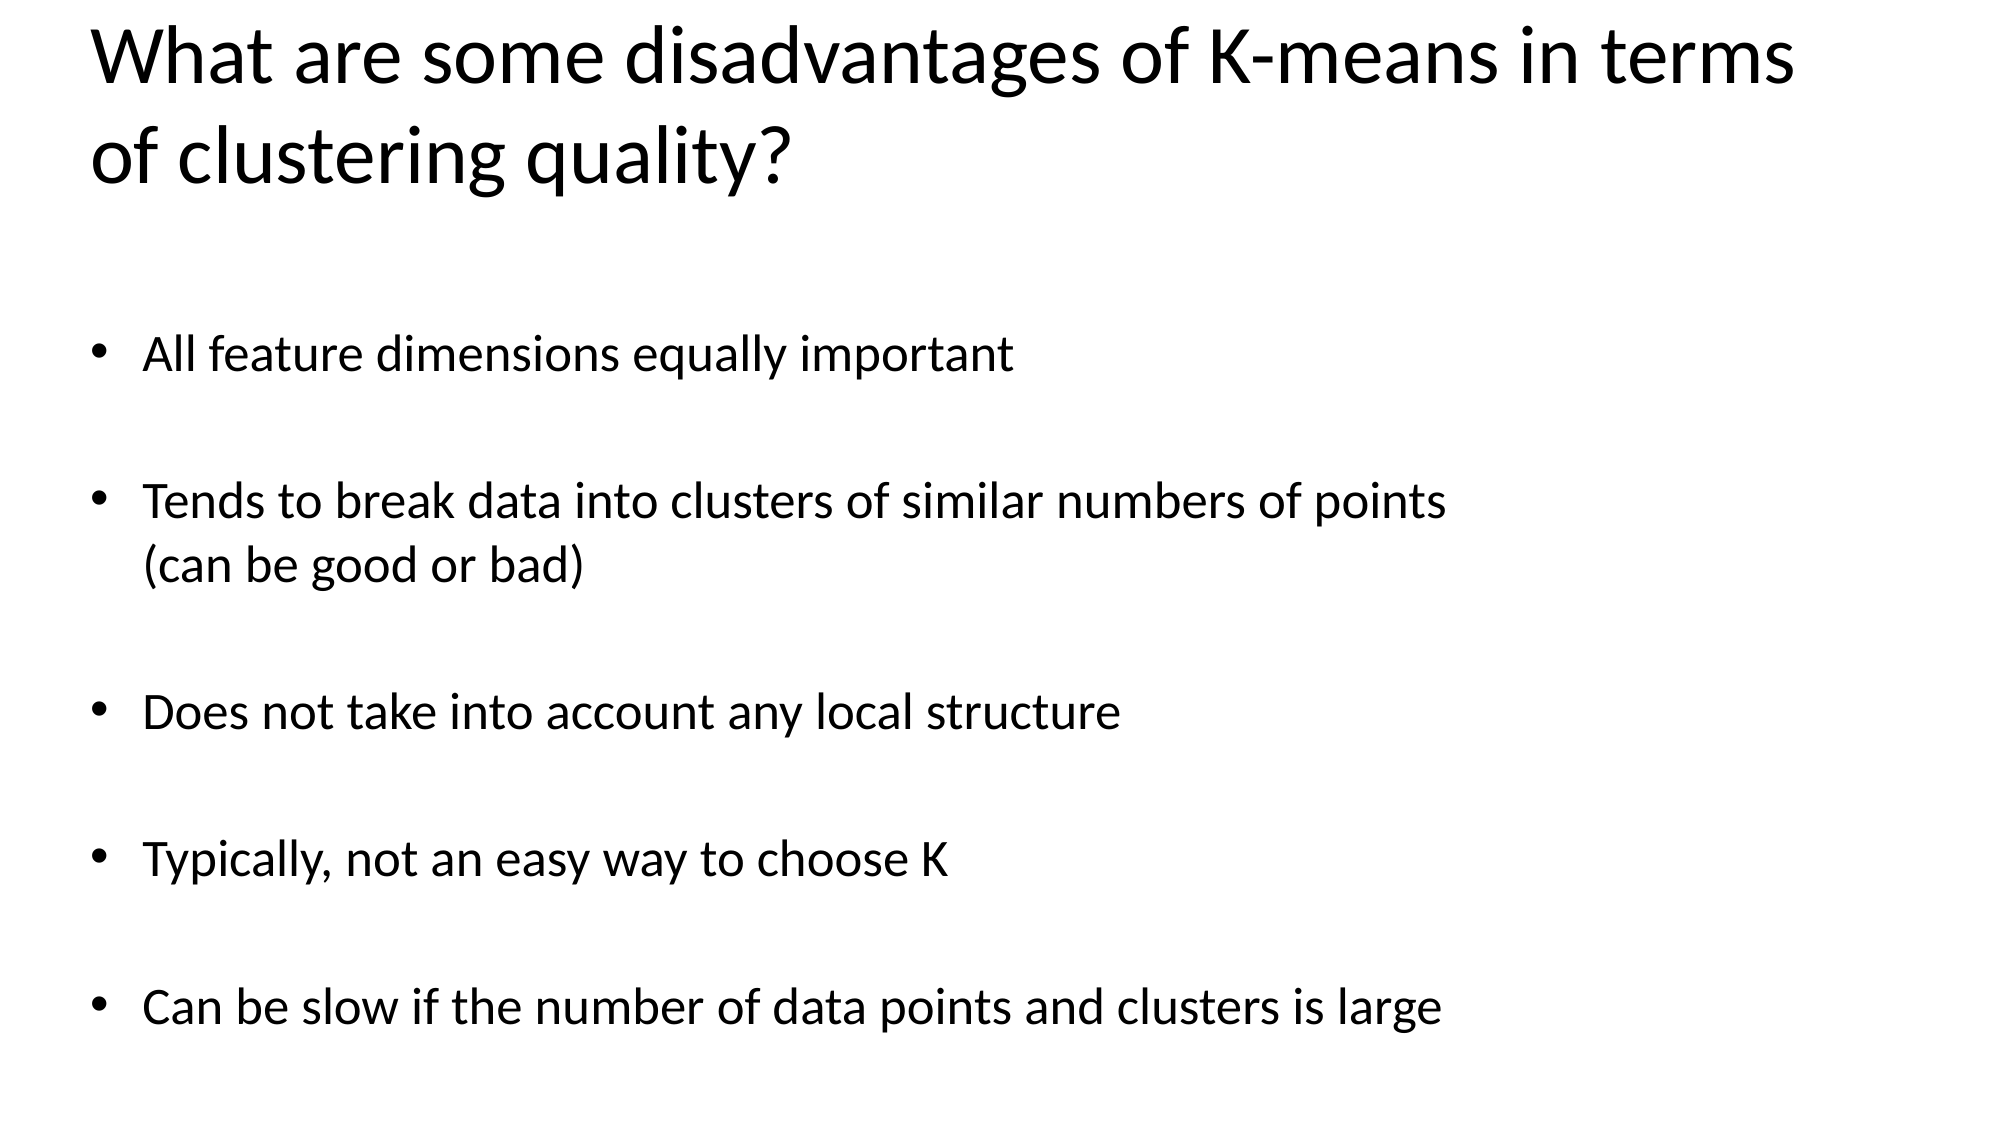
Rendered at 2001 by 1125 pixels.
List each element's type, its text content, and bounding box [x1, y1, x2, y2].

text_box What are some disadvantages of K-means in terms of clustering quality? [74, 24, 1875, 175]
list All feature dimensions equally important Tends to break data into clusters of similar numbers of points (can be good or bad) Does not take into account any local structure Typically, not an easy way to choose K Can be slow if the number of data points and clusters is large [75, 237, 1553, 1050]
